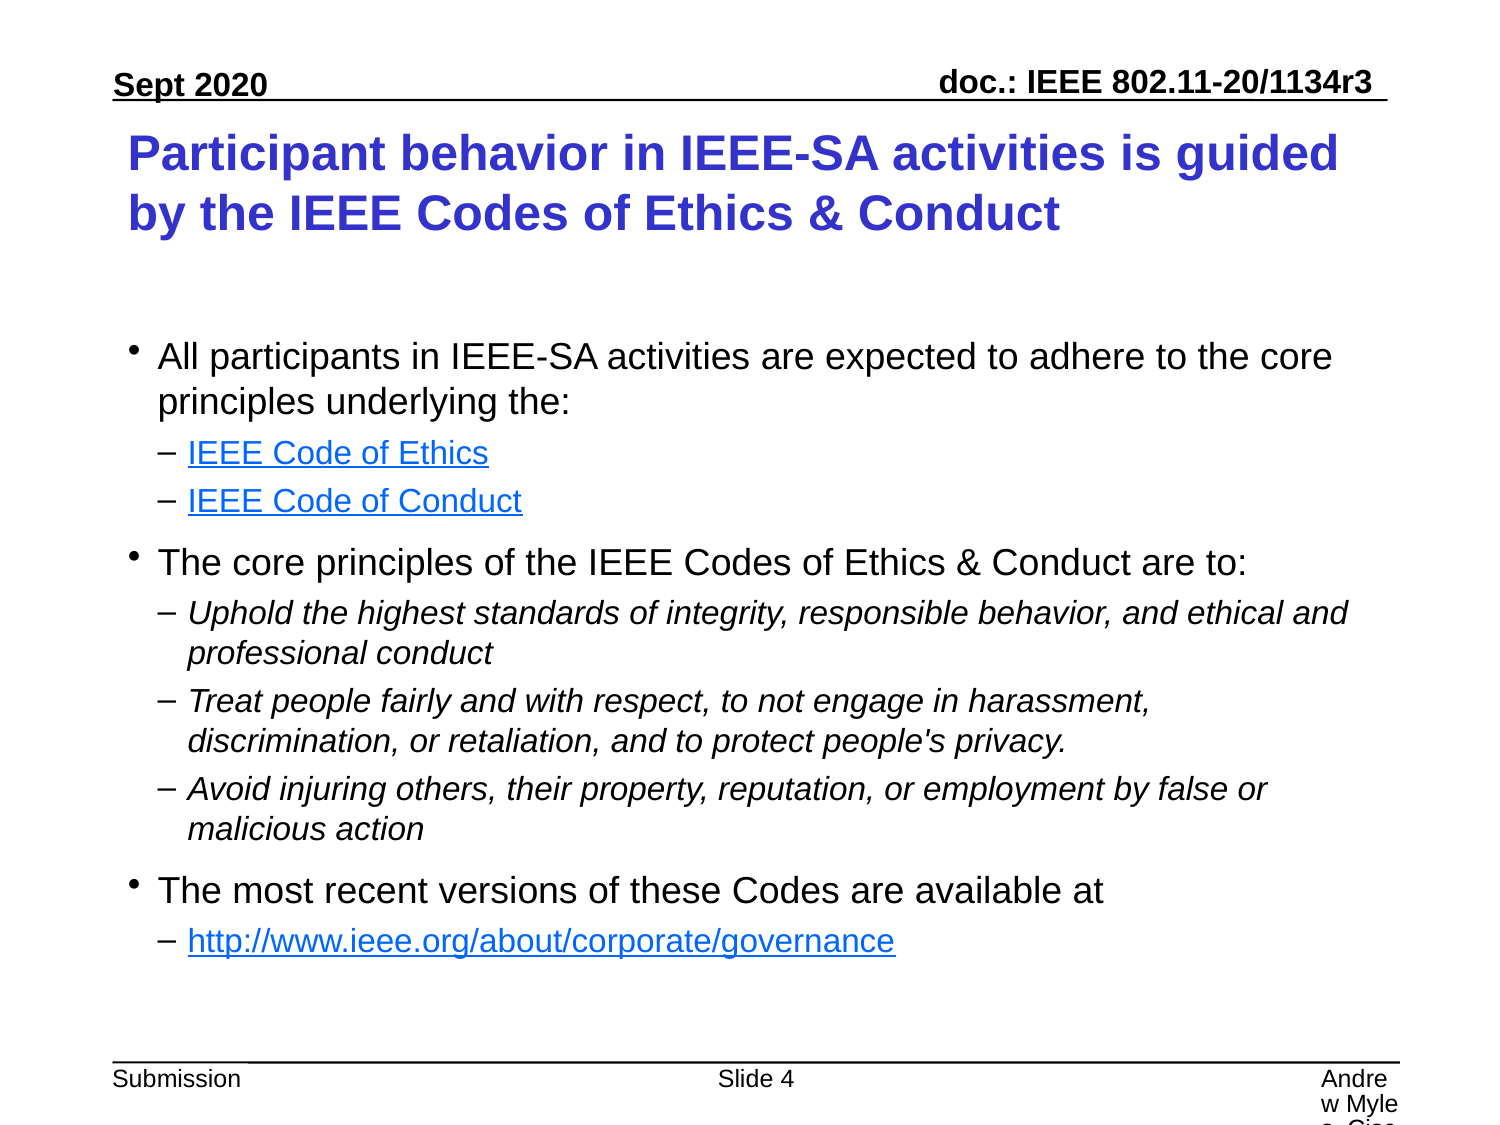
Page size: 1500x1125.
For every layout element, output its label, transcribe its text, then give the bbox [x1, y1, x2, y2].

list All participants in IEEE-SA activities are expected to adhere to the core principles underlying the: IEEE Code of Ethics IEEE Code of Conduct The core principles of the IEEE Codes of Ethics & Conduct are to: Uphold the highest standards of integrity, responsible behavior, and ethical and professional conduct Treat people fairly and with respect, to not engage in harassment, discrimination, or retaliation, and to protect people's privacy. Avoid injuring others, their property, reputation, or employment by false or malicious action The most recent versions of these Codes are available at http://www.ieee.org/about/corporate/governance [112, 324, 1388, 1000]
title Participant behavior in IEEE-SA activities is guided by the IEEE Codes of Ethics & Conduct [112, 112, 1388, 288]
footer Andrew Myles, Cisco [1320, 1061, 1402, 1093]
slide_number Slide 4 [709, 1061, 803, 1093]
